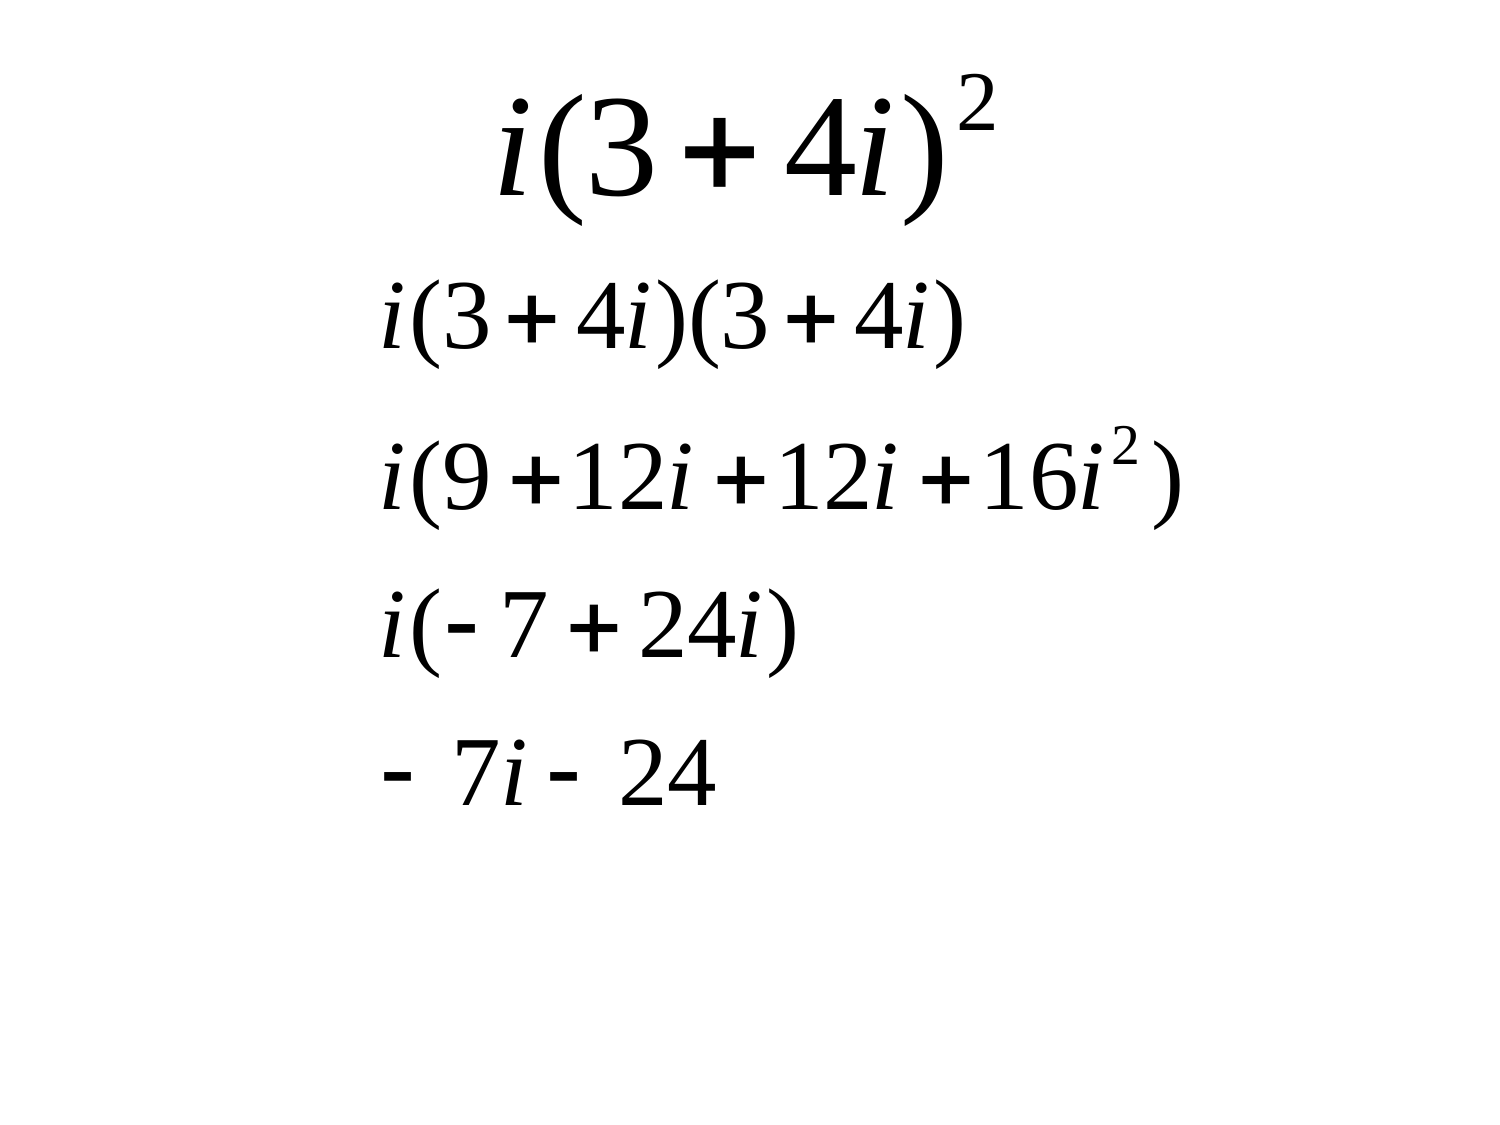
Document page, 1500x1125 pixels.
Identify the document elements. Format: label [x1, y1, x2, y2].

text_box [474, 37, 1022, 252]
text_box [366, 254, 1200, 832]
